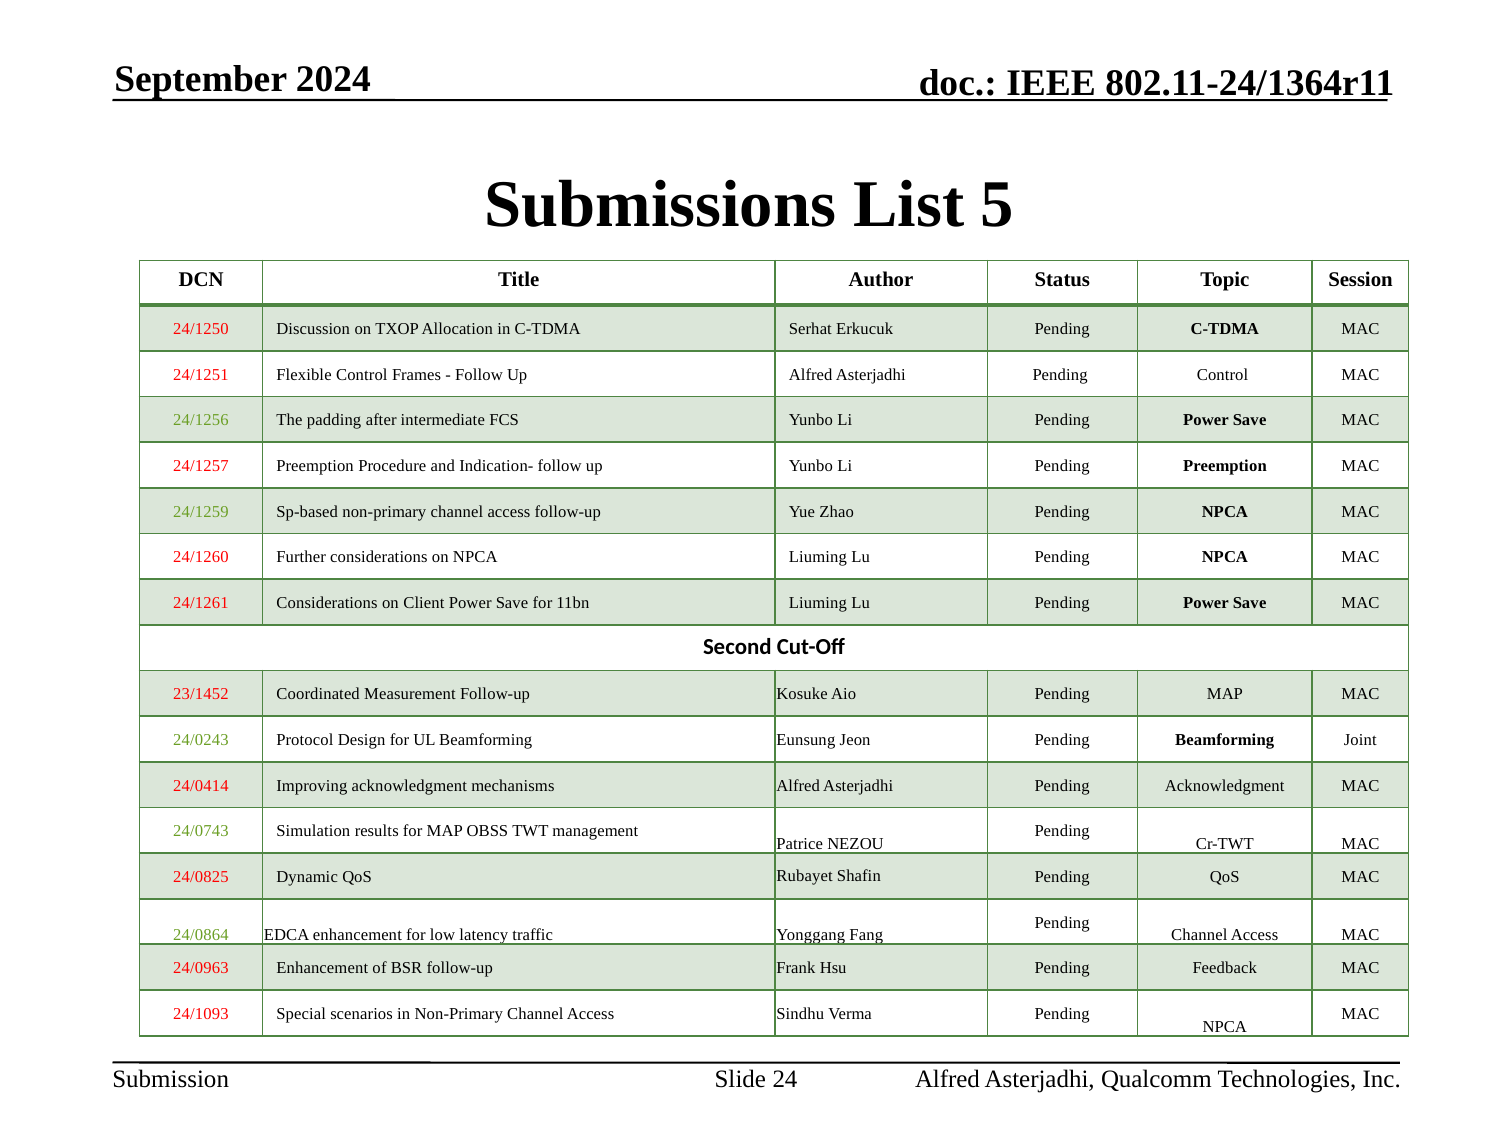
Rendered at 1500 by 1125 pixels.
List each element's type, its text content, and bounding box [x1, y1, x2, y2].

table_cell Pending [988, 352, 1137, 396]
table_cell Enhancement of BSR follow-up [263, 945, 774, 989]
table_cell Patrice NEZOU [776, 808, 987, 852]
table_cell Pending [988, 991, 1137, 1035]
table_cell Pending [988, 443, 1137, 487]
table_cell Second Cut-Off [140, 626, 1408, 670]
slide_number Slide 24 [712, 1061, 800, 1123]
table_cell Flexible Control Frames - Follow Up [263, 352, 774, 396]
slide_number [114, 54, 423, 100]
title Submissions List 5 [112, 112, 1388, 288]
table_cell MAC [1313, 534, 1408, 578]
table_header DCN [140, 261, 262, 303]
table_cell Dynamic QoS [263, 854, 774, 898]
table_cell C-TDMA [1138, 307, 1311, 350]
table_cell NPCA [1138, 534, 1311, 578]
table_cell QoS [1138, 854, 1311, 898]
table_cell Alfred Asterjadhi [776, 352, 987, 396]
table_cell Preemption [1138, 443, 1311, 487]
table_cell MAP [1138, 671, 1311, 715]
table_cell 24/1257 [140, 443, 262, 487]
table_cell 24/1093 [140, 991, 262, 1035]
table_cell Sp-based non-primary channel access follow-up [263, 489, 774, 533]
table_cell MAC [1313, 489, 1408, 533]
table_cell Considerations on Client Power Save for 11bn [263, 580, 774, 624]
table_cell Pending [988, 763, 1137, 807]
table_cell Beamforming [1138, 717, 1311, 761]
table_cell Acknowledgment [1138, 763, 1311, 807]
table_cell Pending [988, 808, 1137, 852]
table_cell 24/1251 [140, 352, 262, 396]
table_cell Protocol Design for UL Beamforming [263, 717, 774, 761]
table_header Title [263, 261, 774, 303]
table_cell The padding after intermediate FCS [263, 397, 774, 441]
table_cell 23/1452 [140, 671, 262, 715]
table_cell Yue Zhao [776, 489, 987, 533]
table_cell Coordinated Measurement Follow-up [263, 671, 774, 715]
table_cell Power Save [1138, 580, 1311, 624]
table_cell Improving acknowledgment mechanisms [263, 763, 774, 807]
table_cell MAC [1313, 945, 1408, 989]
table_cell Pending [988, 580, 1137, 624]
table_cell 24/0243 [140, 717, 262, 761]
table_cell MAC [1313, 671, 1408, 715]
footer Alfred Asterjadhi, Qualcomm Technologies, Inc. [878, 1061, 1402, 1093]
table_cell 24/1250 [140, 307, 262, 350]
table_cell NPCA [1138, 991, 1311, 1035]
table_cell 24/1256 [140, 397, 262, 441]
table_cell MAC [1313, 352, 1408, 396]
table_cell 24/1261 [140, 580, 262, 624]
table_cell Kosuke Aio [776, 671, 987, 715]
table_cell Preemption Procedure and Indication- follow up [263, 443, 774, 487]
table_cell Channel Access [1138, 900, 1311, 943]
table_cell Pending [988, 534, 1137, 578]
table_cell Further considerations on NPCA [263, 534, 774, 578]
table_cell Serhat Erkucuk [776, 307, 987, 350]
table_cell Alfred Asterjadhi [776, 763, 987, 807]
table_cell Pending [988, 489, 1137, 533]
table_cell NPCA [1138, 489, 1311, 533]
table_cell Rubayet Shafin [776, 854, 987, 898]
table_cell MAC [1313, 443, 1408, 487]
table_cell 24/0963 [140, 945, 262, 989]
table_cell Feedback [1138, 945, 1311, 989]
table_cell Pending [988, 854, 1137, 898]
table_cell Pending [988, 945, 1137, 989]
table_cell MAC [1313, 900, 1408, 943]
table_cell Pending [988, 307, 1137, 350]
table_cell 24/0743 [140, 808, 262, 852]
table_cell 24/0414 [140, 763, 262, 807]
table_cell Cr-TWT [1138, 808, 1311, 852]
table_cell MAC [1313, 991, 1408, 1035]
table_cell 24/1259 [140, 489, 262, 533]
table_cell Liuming Lu [776, 534, 987, 578]
table_cell Yunbo Li [776, 397, 987, 441]
table_cell MAC [1313, 808, 1408, 852]
table_cell Frank Hsu [776, 945, 987, 989]
table_cell Liuming Lu [776, 580, 987, 624]
table_cell Power Save [1138, 397, 1311, 441]
table_cell Simulation results for MAP OBSS TWT management [263, 808, 774, 852]
table_cell Special scenarios in Non-Primary Channel Access [263, 991, 774, 1035]
table_cell EDCA enhancement for low latency traffic [263, 900, 774, 943]
table_cell Yunbo Li [776, 443, 987, 487]
table_cell MAC [1313, 397, 1408, 441]
table_cell Pending [988, 717, 1137, 761]
table_cell Pending [988, 397, 1137, 441]
table_cell 24/1260 [140, 534, 262, 578]
table_cell Yonggang Fang [776, 900, 987, 943]
table_cell MAC [1313, 763, 1408, 807]
table_cell 24/0825 [140, 854, 262, 898]
table_header Author [776, 261, 987, 303]
table_cell MAC [1313, 307, 1408, 350]
table_cell Eunsung Jeon [776, 717, 987, 761]
table_cell MAC [1313, 580, 1408, 624]
table_header Status [988, 261, 1137, 303]
table_cell MAC [1313, 854, 1408, 898]
table_cell 24/0864 [140, 900, 262, 943]
table_cell Control [1138, 352, 1311, 396]
table_cell Pending [988, 900, 1137, 943]
table_cell Pending [988, 671, 1137, 715]
table_cell Discussion on TXOP Allocation in C-TDMA [263, 307, 774, 350]
table_header Session [1313, 261, 1408, 303]
table_header Topic [1138, 261, 1311, 303]
table_cell Sindhu Verma [776, 991, 987, 1035]
table_cell Joint [1313, 717, 1408, 761]
